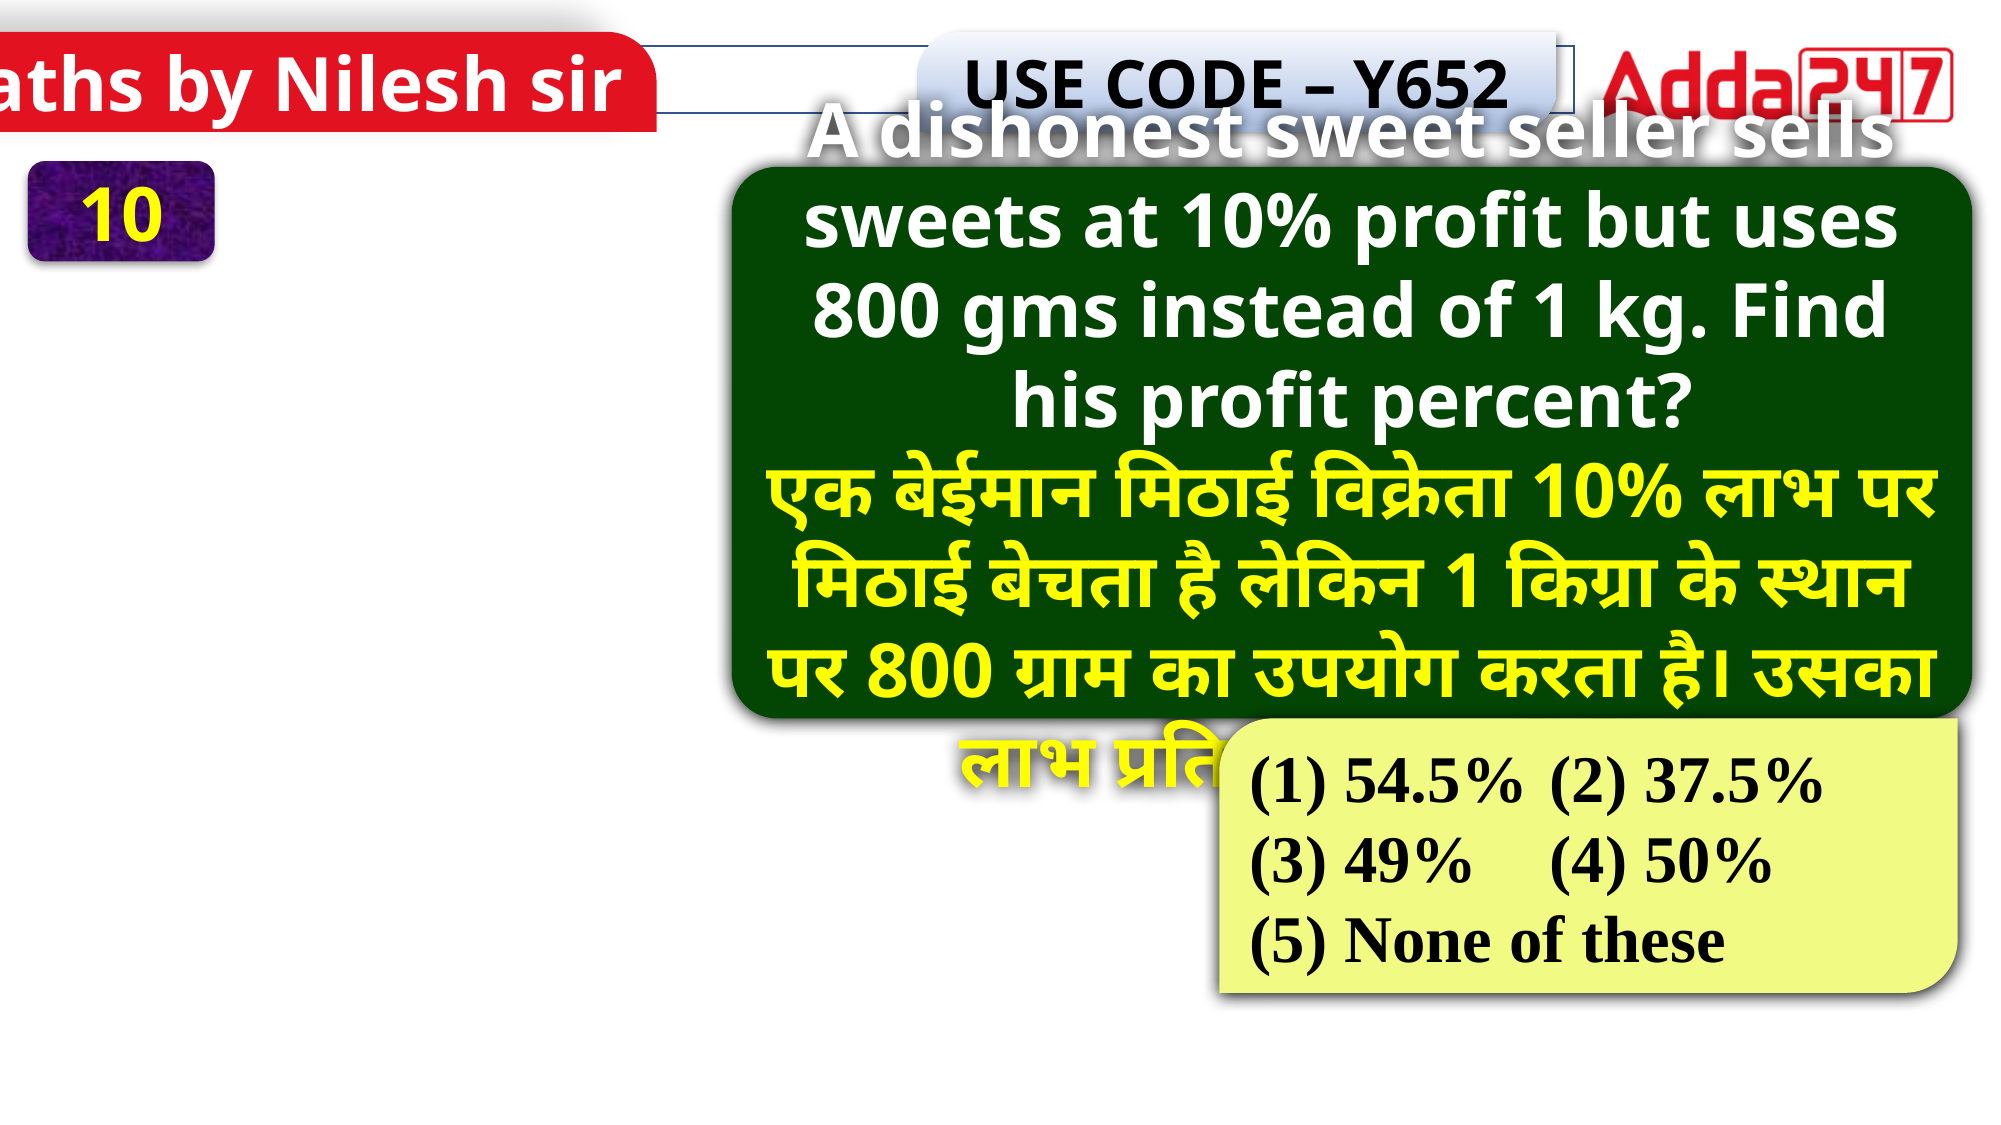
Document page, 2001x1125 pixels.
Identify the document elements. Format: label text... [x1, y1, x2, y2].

text_box Maths by Nilesh sir [0, 30, 658, 134]
text_box [643, 45, 927, 114]
picture [1588, 20, 1993, 144]
text_box 10 [26, 160, 216, 263]
text_box A dishonest sweet seller sells sweets at 10% profit but uses 800 gms instead of 1 kg. Find his profit percent? एक बेईमान मिठाई विक्रेता 10% लाभ पर मिठाई बेचता है लेकिन 1 किग्रा के स्थान पर 800 ग्राम का उपयोग करता है। उसका लाभ प्रतिशत ज्ञात कीजिये? [730, 165, 1974, 720]
text_box [1563, 45, 1575, 114]
text_box (1) 54.5% (2) 37.5% (3) 49% (4) 50% (5) None of these [1218, 717, 1959, 994]
text_box USE CODE – Y652 [916, 30, 1558, 134]
